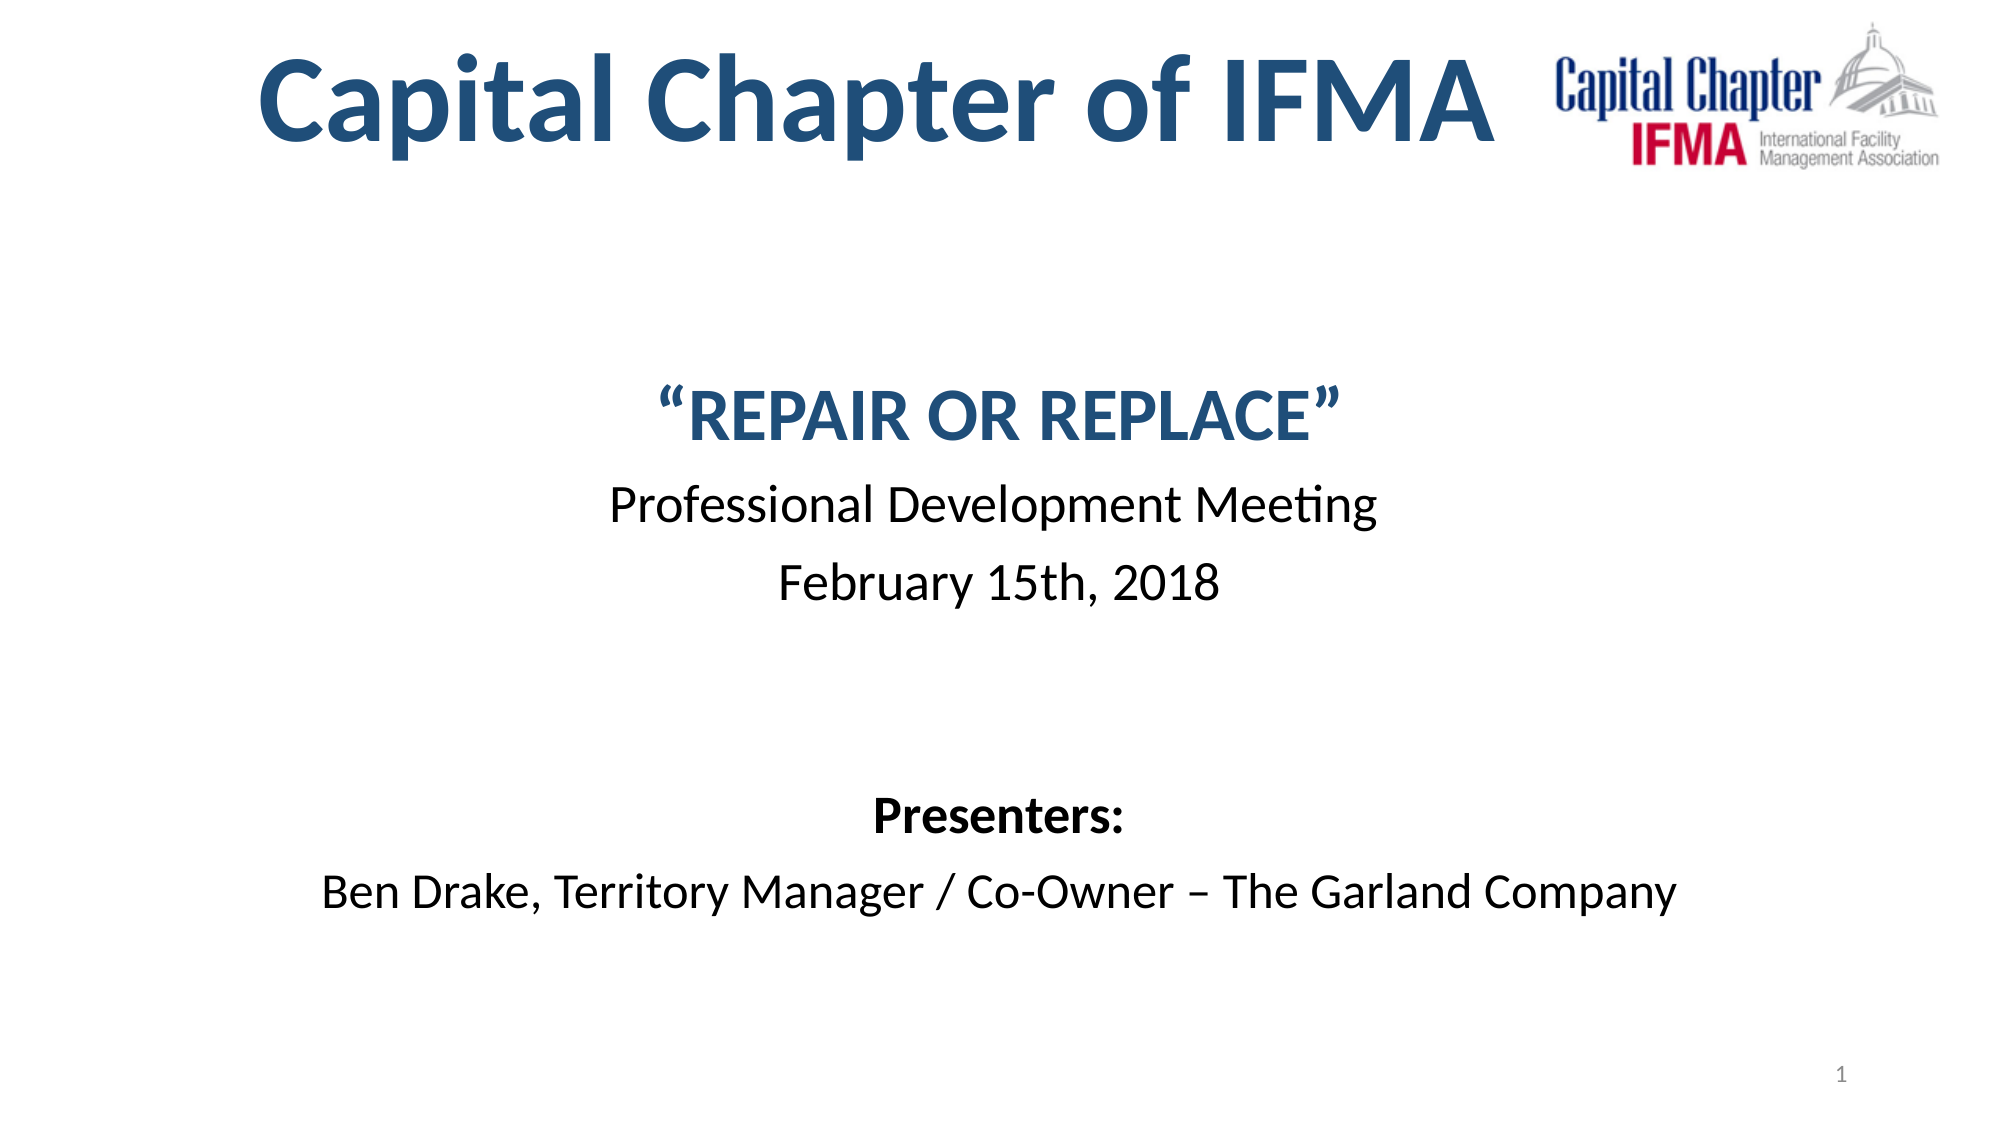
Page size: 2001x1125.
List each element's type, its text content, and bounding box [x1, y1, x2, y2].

subtitle “REPAIR OR REPLACE” Professional Development Meeting February 15th, 2018 Presenters: Ben Drake, Territory Manager / Co-Owner – The Garland Company [0, 283, 2000, 928]
picture [1554, 21, 1946, 173]
title Capital Chapter of IFMA [127, 0, 1628, 177]
slide_number 1 [1412, 1042, 1863, 1103]
